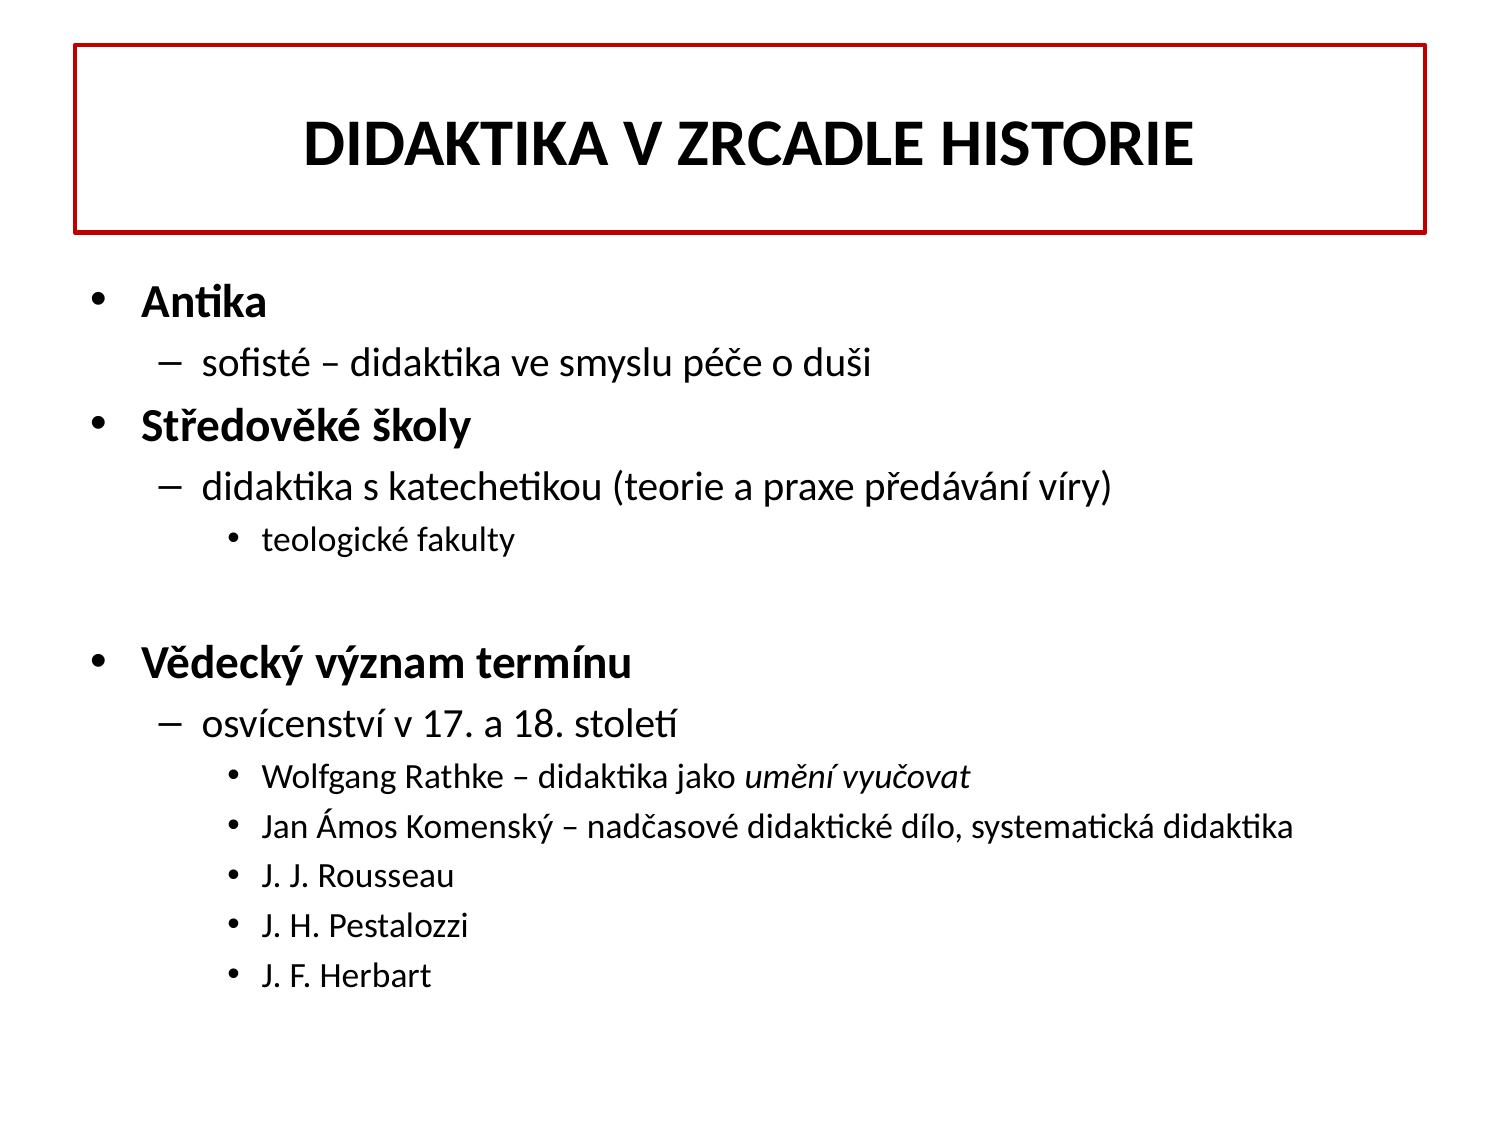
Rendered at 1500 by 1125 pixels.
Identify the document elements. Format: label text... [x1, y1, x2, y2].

title Didaktika v zrcadle historie [75, 45, 1425, 233]
list Antika sofisté – didaktika ve smyslu péče o duši Středověké školy didaktika s katechetikou (teorie a praxe předávání víry) teologické fakulty Vědecký význam termínu osvícenství v 17. a 18. století Wolfgang Rathke – didaktika jako umění vyučovat Jan Ámos Komenský – nadčasové didaktické dílo, systematická didaktika J. J. Rousseau J. H. Pestalozzi J. F. Herbart [75, 262, 1425, 1005]
